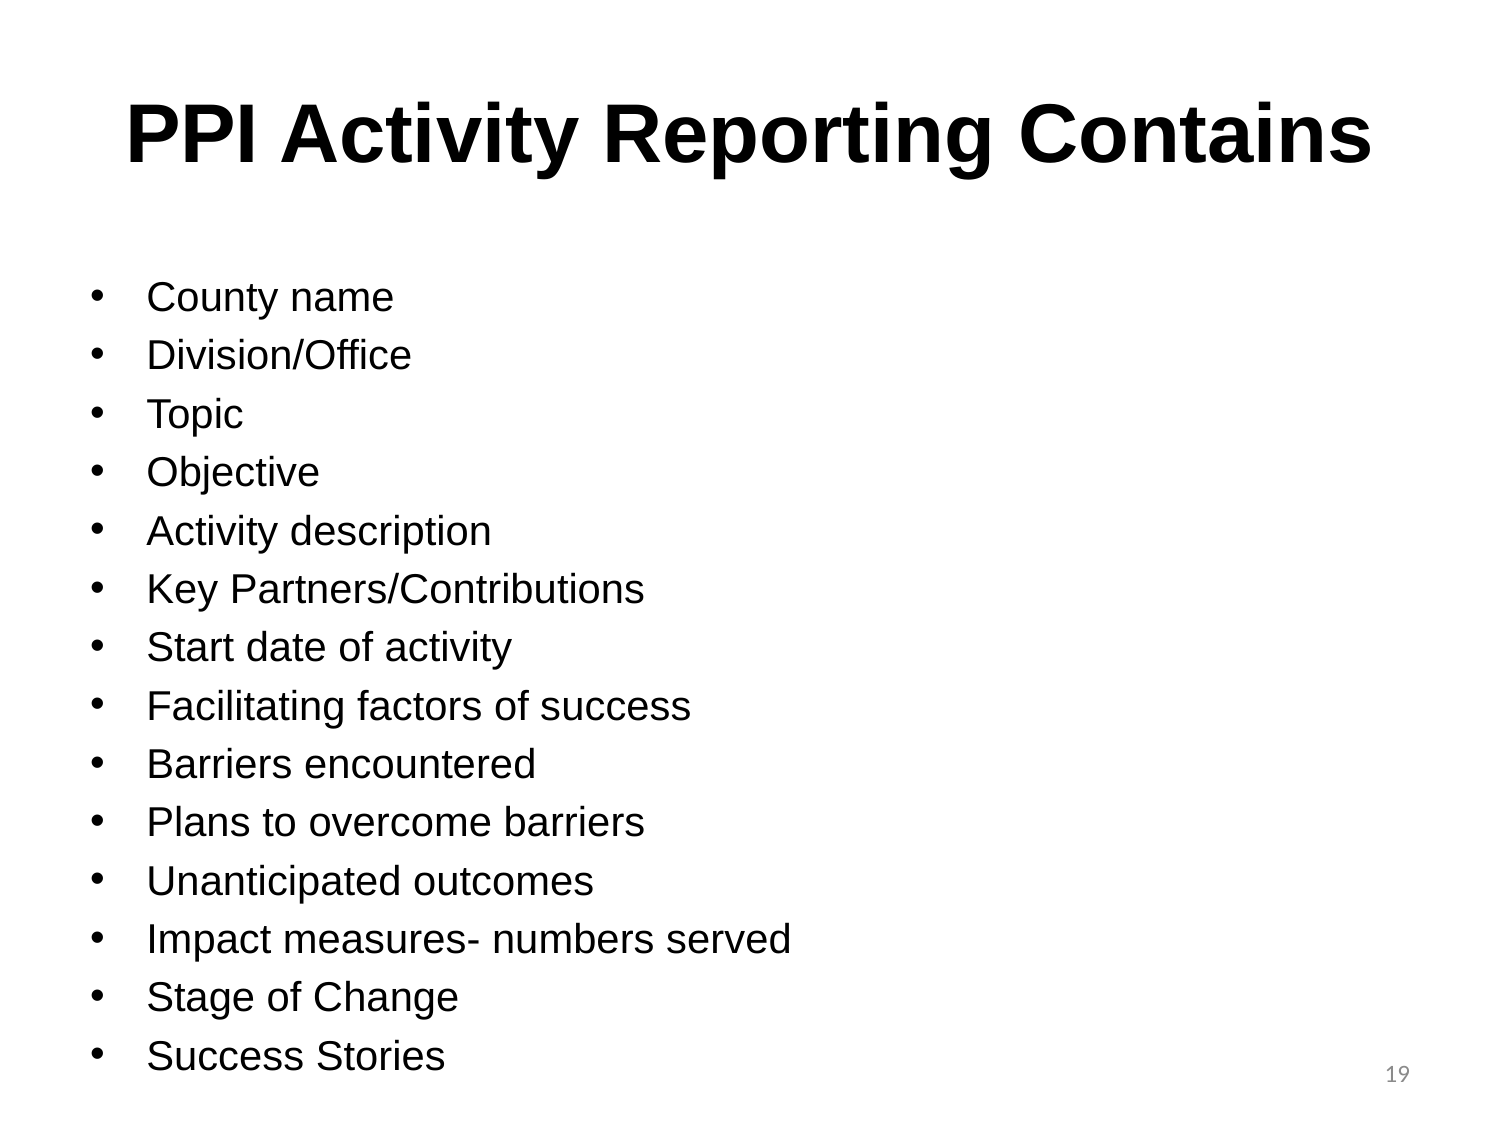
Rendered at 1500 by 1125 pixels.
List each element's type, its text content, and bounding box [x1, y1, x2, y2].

list County name Division/Office Topic Objective Activity description Key Partners/Contributions Start date of activity Facilitating factors of success Barriers encountered Plans to overcome barriers Unanticipated outcomes Impact measures- numbers served Stage of Change Success Stories [74, 262, 1426, 1101]
title PPI Activity Reporting Contains [74, 44, 1426, 213]
slide_number 19 [1074, 1042, 1425, 1103]
